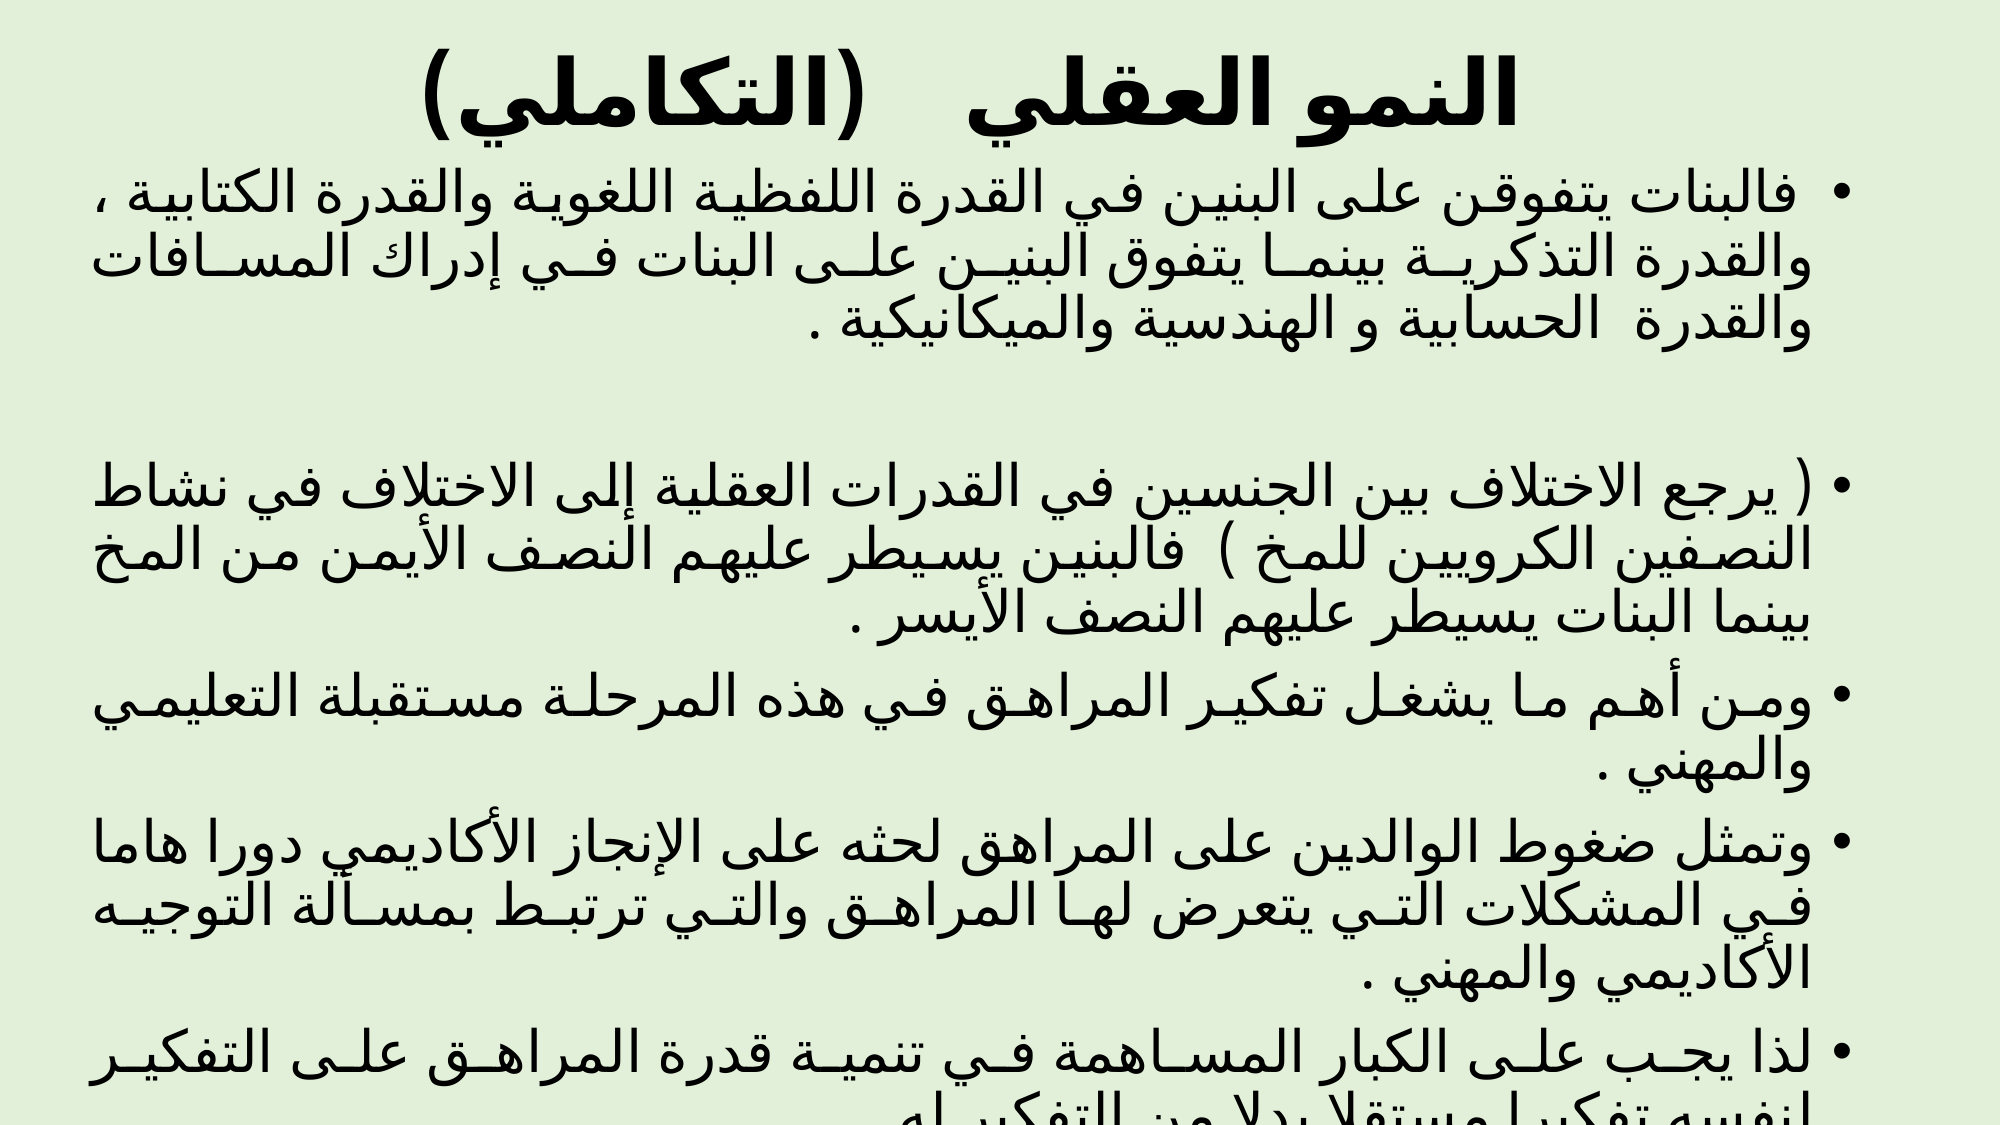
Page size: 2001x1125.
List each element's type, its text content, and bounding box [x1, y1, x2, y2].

list فالبنات يتفوقن على البنين في القدرة اللفظية اللغوية والقدرة الكتابية ، والقدرة التذكرية بينما يتفوق البنين على البنات في إدراك المسافات والقدرة الحسابية و الهندسية والميكانيكية . ( يرجع الاختلاف بين الجنسين في القدرات العقلية إلى الاختلاف في نشاط النصفين الكرويين للمخ ) فالبنين يسيطر عليهم النصف الأيمن من المخ بينما البنات يسيطر عليهم النصف الأيسر . ومن أهم ما يشغل تفكير المراهق في هذه المرحلة مستقبلة التعليمي والمهني . وتمثل ضغوط الوالدين على المراهق لحثه على الإنجاز الأكاديمي دورا هاما في المشكلات التي يتعرض لها المراهق والتي ترتبط بمسألة التوجيه الأكاديمي والمهني . لذا يجب على الكبار المساهمة في تنمية قدرة المراهق على التفكير لنفسه تفكيرا مستقلا بدلا من التفكير له . [76, 155, 1868, 913]
title النمو العقلي (التكاملي) [109, 18, 1835, 155]
